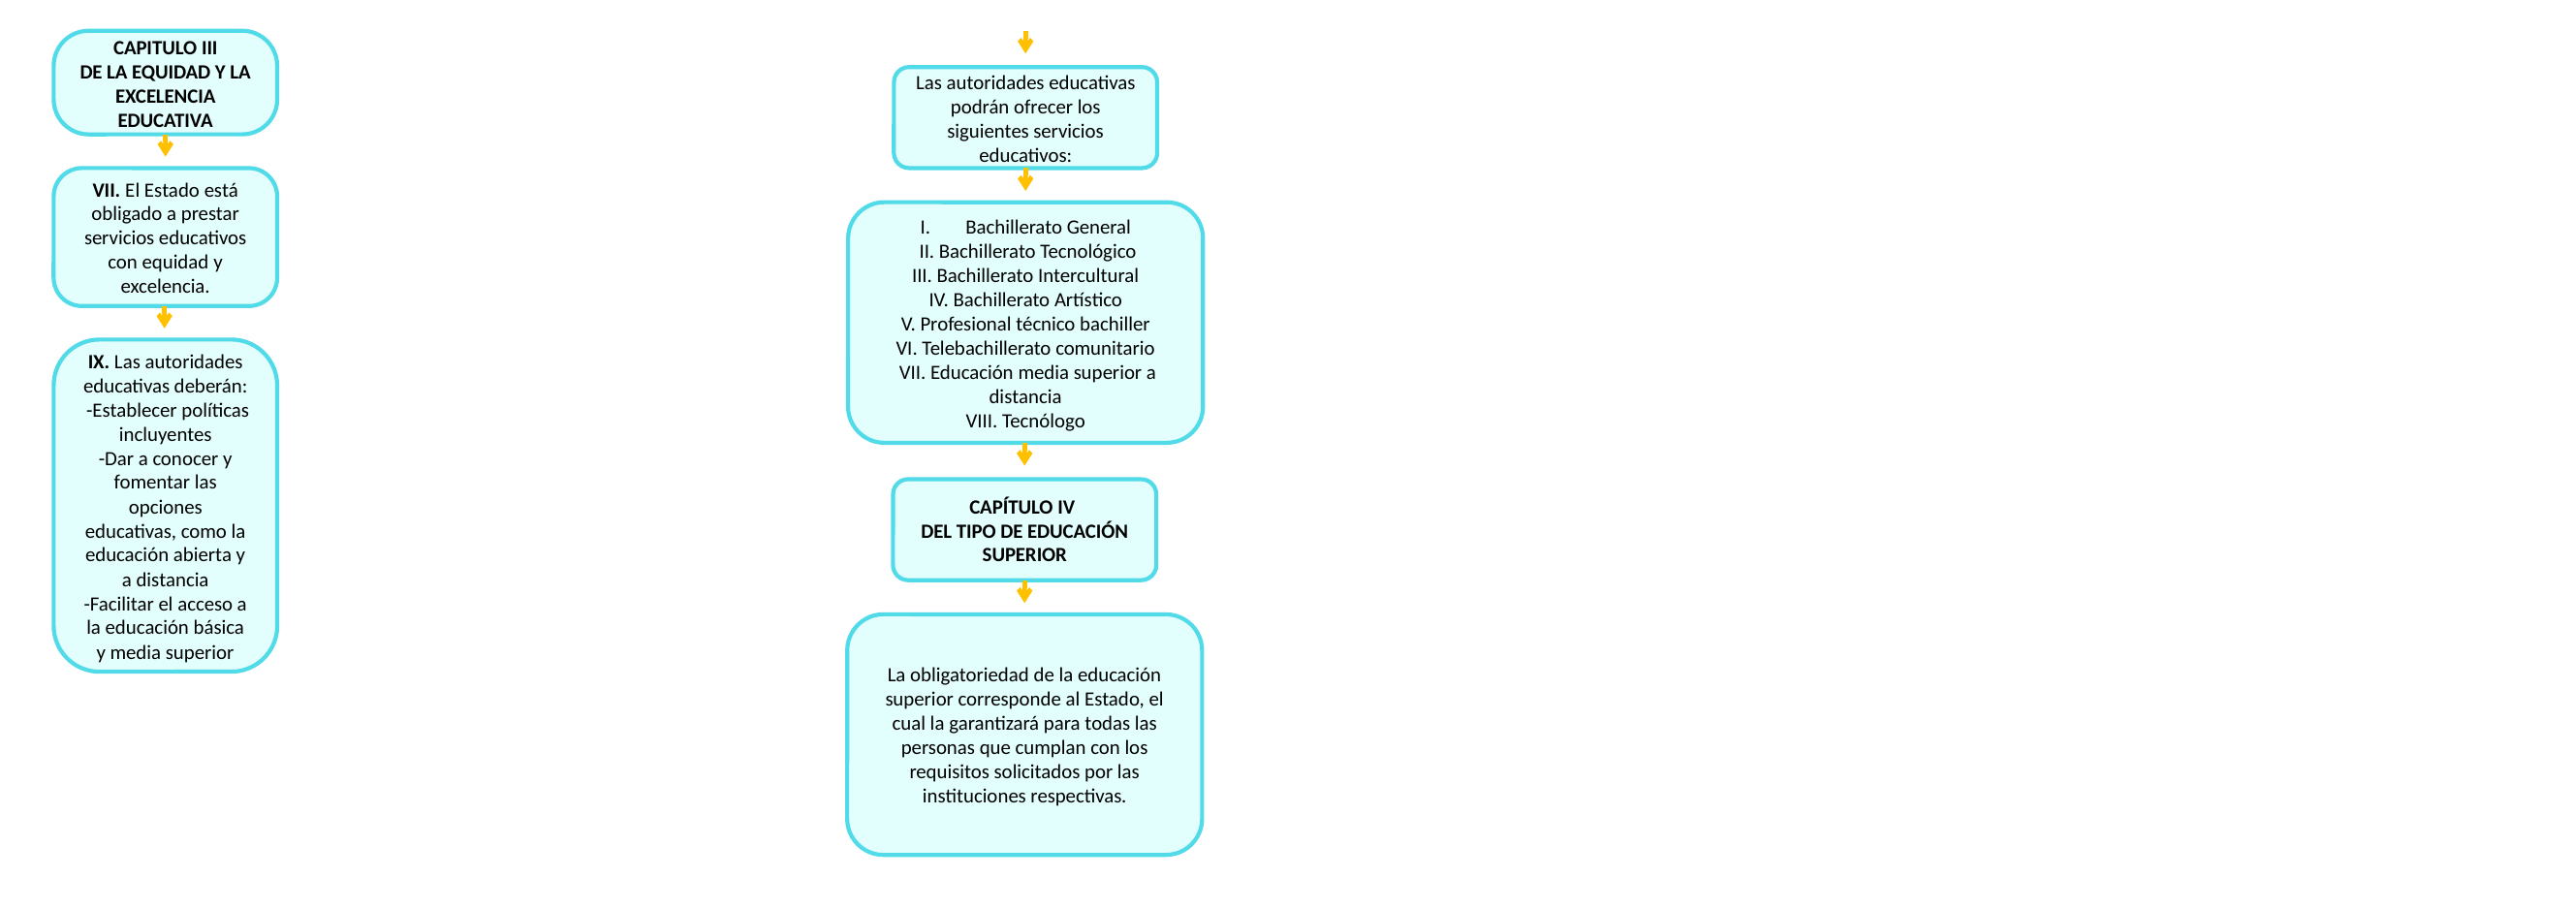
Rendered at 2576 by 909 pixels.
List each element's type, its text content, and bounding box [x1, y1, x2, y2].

text_box La obligatoriedad de la educación superior corresponde al Estado, el cual la garantizará para todas las personas que cumplan con los requisitos solicitados por las instituciones respectivas. [845, 611, 1205, 858]
text_box CAPITULO III DE LA EQUIDAD Y LA EXCELENCIA EDUCATIVA [51, 28, 280, 137]
text_box CAPÍTULO IV DEL TIPO DE EDUCACIÓN SUPERIOR [891, 477, 1159, 582]
text_box Las autoridades educativas podrán ofrecer los siguientes servicios educativos: [892, 65, 1160, 171]
text_box IX. Las autoridades educativas deberán: -Establecer políticas incluyentes -Dar a conocer y fomentar las opciones educativas, como la educación abierta y a distancia -Facilitar el acceso a la educación básica y media superior [51, 337, 280, 674]
text_box VII. El Estado está obligado a prestar servicios educativos con equidad y excelencia. [51, 166, 280, 308]
text_box Bachillerato General II. Bachillerato Tecnológico III. Bachillerato Intercultural IV. Bachillerato Artístico V. Profesional técnico bachiller VI. Telebachillerato comunitario VII. Educación media superior a distancia VIII. Tecnólogo [845, 200, 1206, 446]
